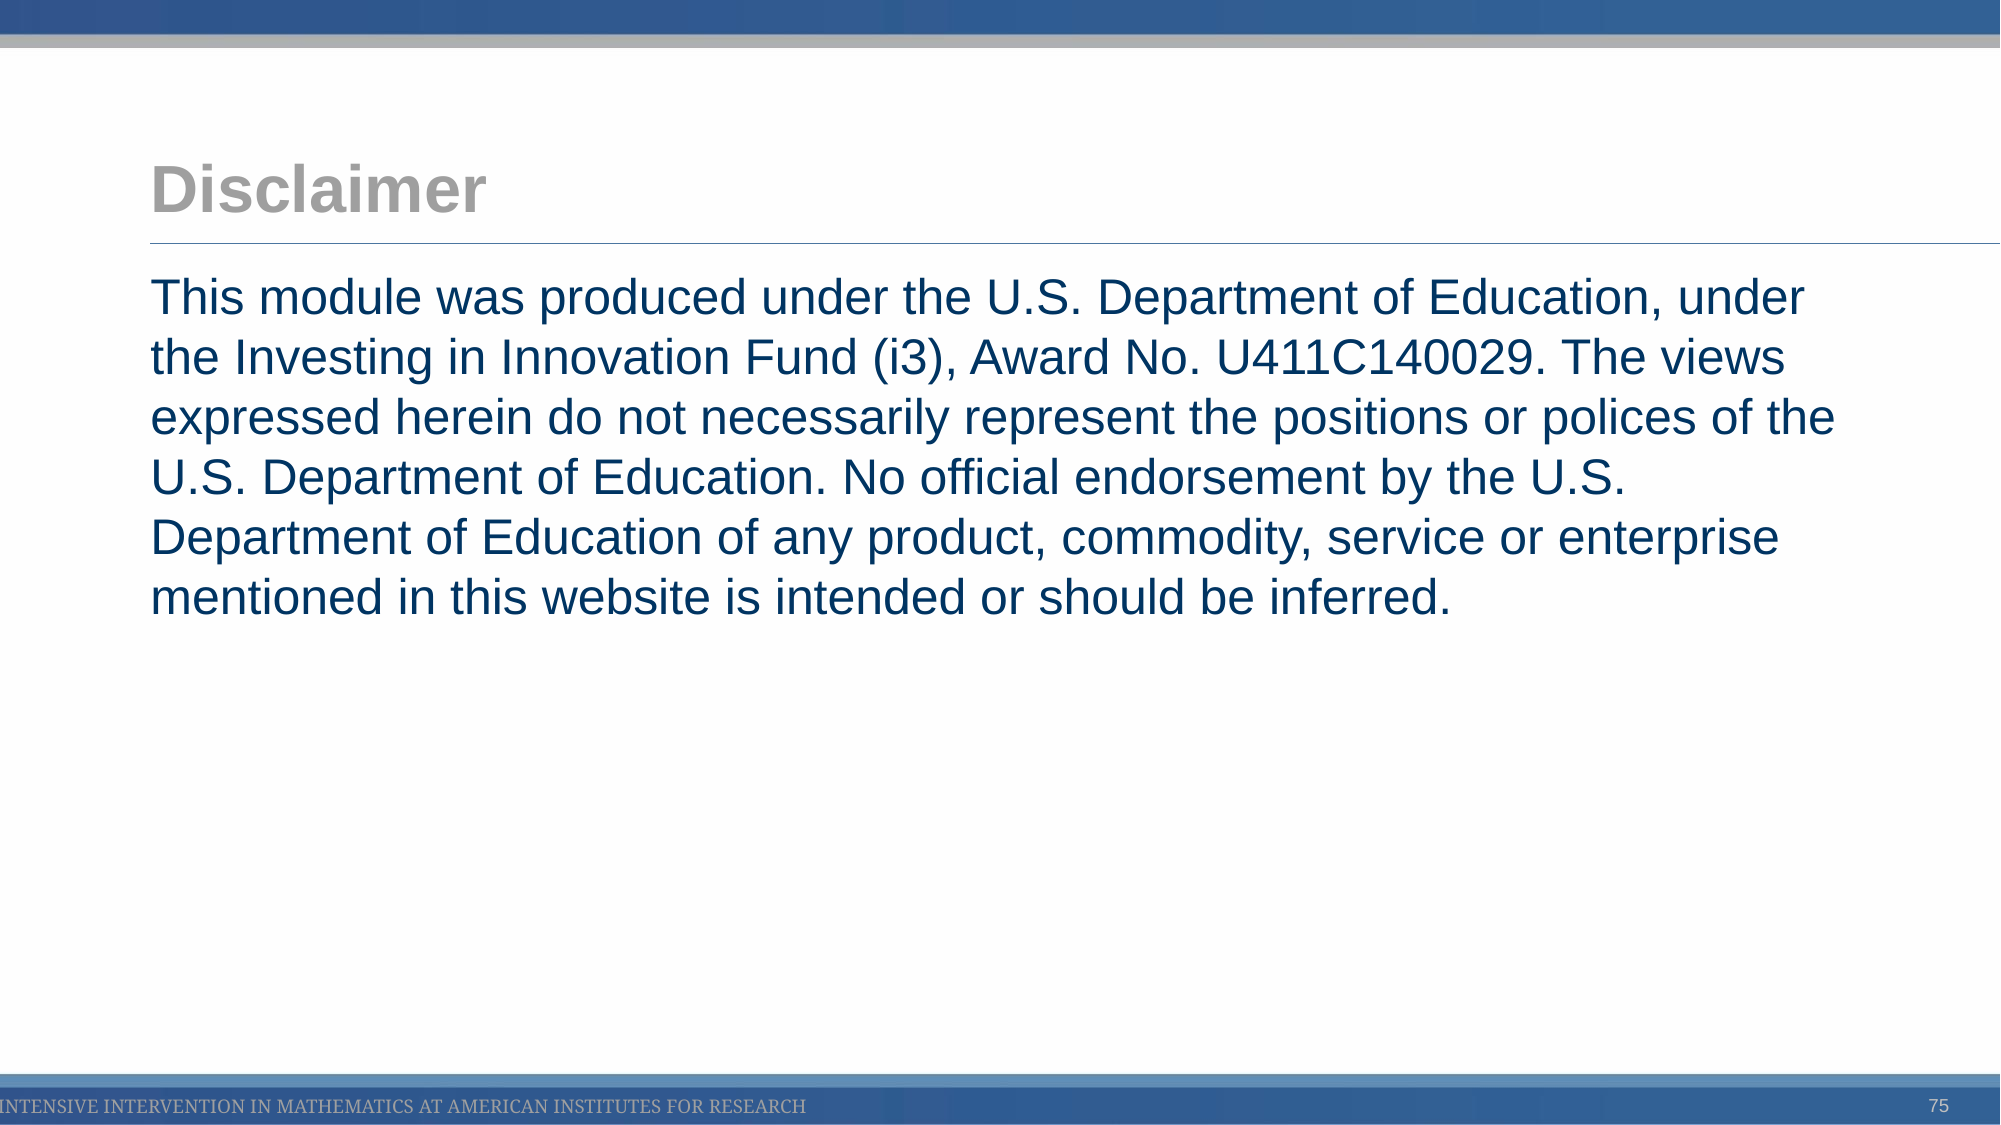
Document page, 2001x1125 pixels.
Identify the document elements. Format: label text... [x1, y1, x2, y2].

list This module was produced under the U.S. Department of Education, under the Investing in Innovation Fund (i3), Award No. U411C140029. The views expressed herein do not necessarily represent the positions or polices of the U.S. Department of Education. No official endorsement by the U.S. Department of Education of any product, commodity, service or enterprise mentioned in this website is intended or should be inferred. [150, 264, 1887, 1038]
slide_number 75 [1926, 1093, 1950, 1117]
title Disclaimer [150, 144, 1950, 226]
picture [0, 0, 2000, 1125]
